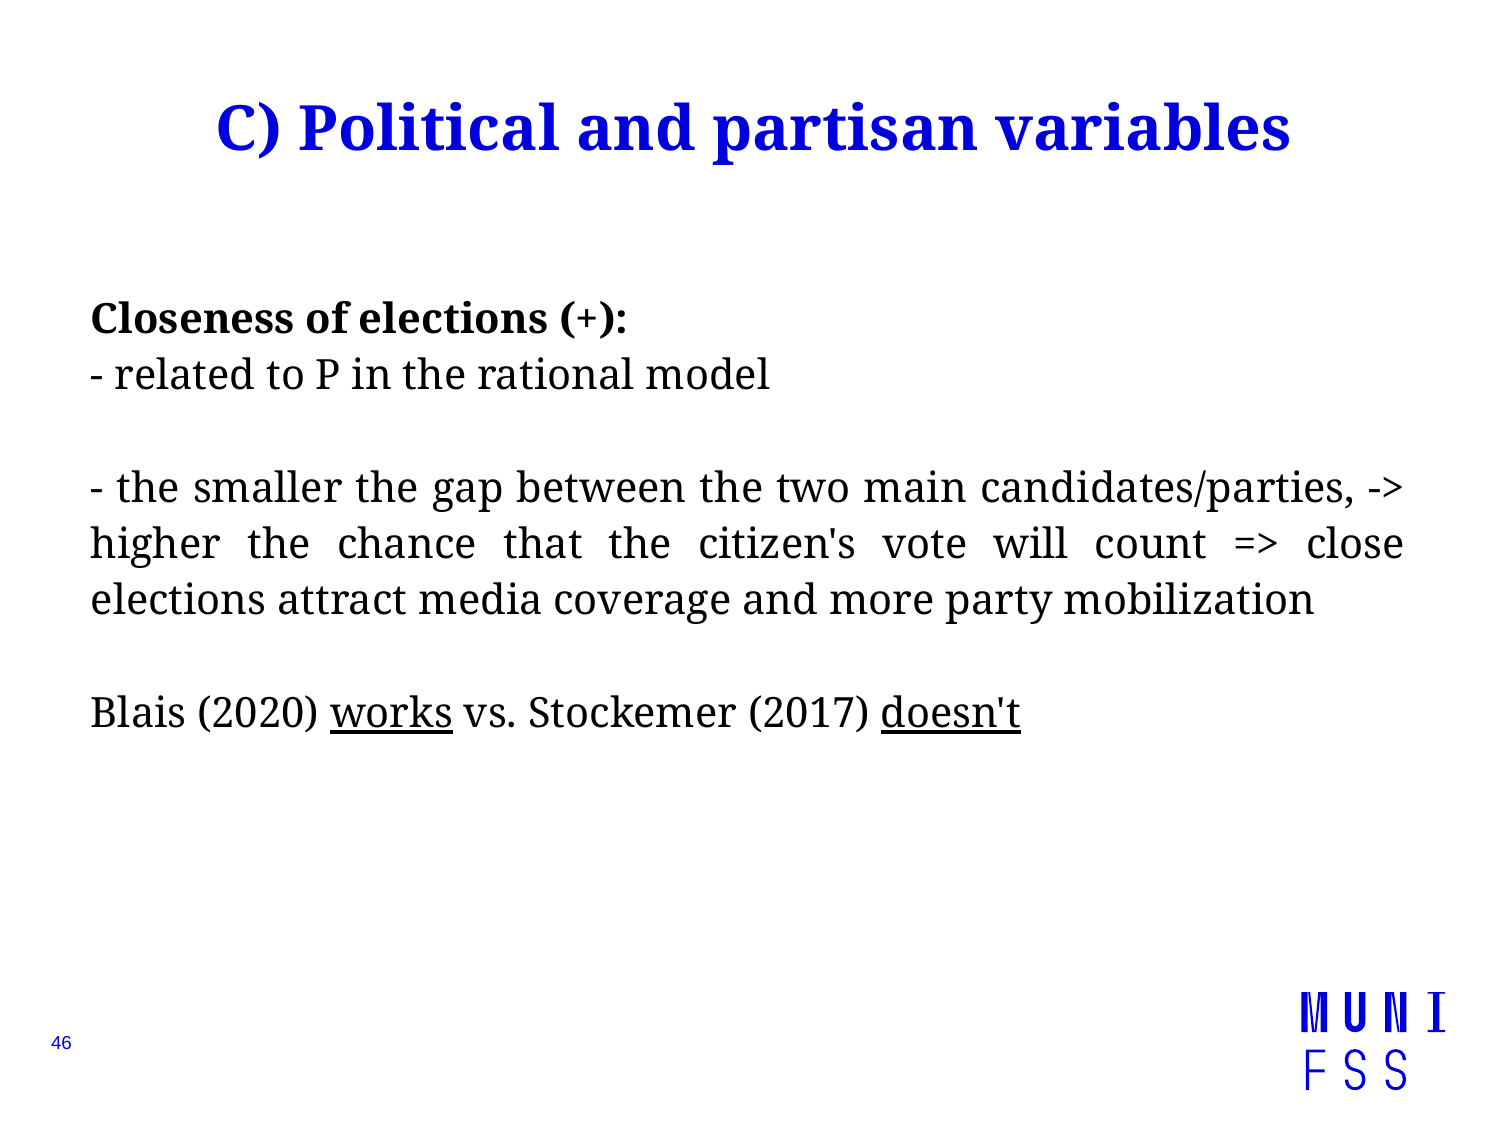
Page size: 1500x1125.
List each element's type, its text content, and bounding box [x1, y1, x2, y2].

title C) Political and partisan variables [88, 100, 1412, 175]
list Closeness of elections (+): - related to P in the rational model - the smaller the gap between the two main candidates/parties, -> higher the chance that the citizen's vote will count => close elections attract media coverage and more party mobilization Blais (2020) works vs. Stockemer (2017) doesn't [81, 285, 1405, 1092]
slide_number 46 [50, 1021, 81, 1063]
